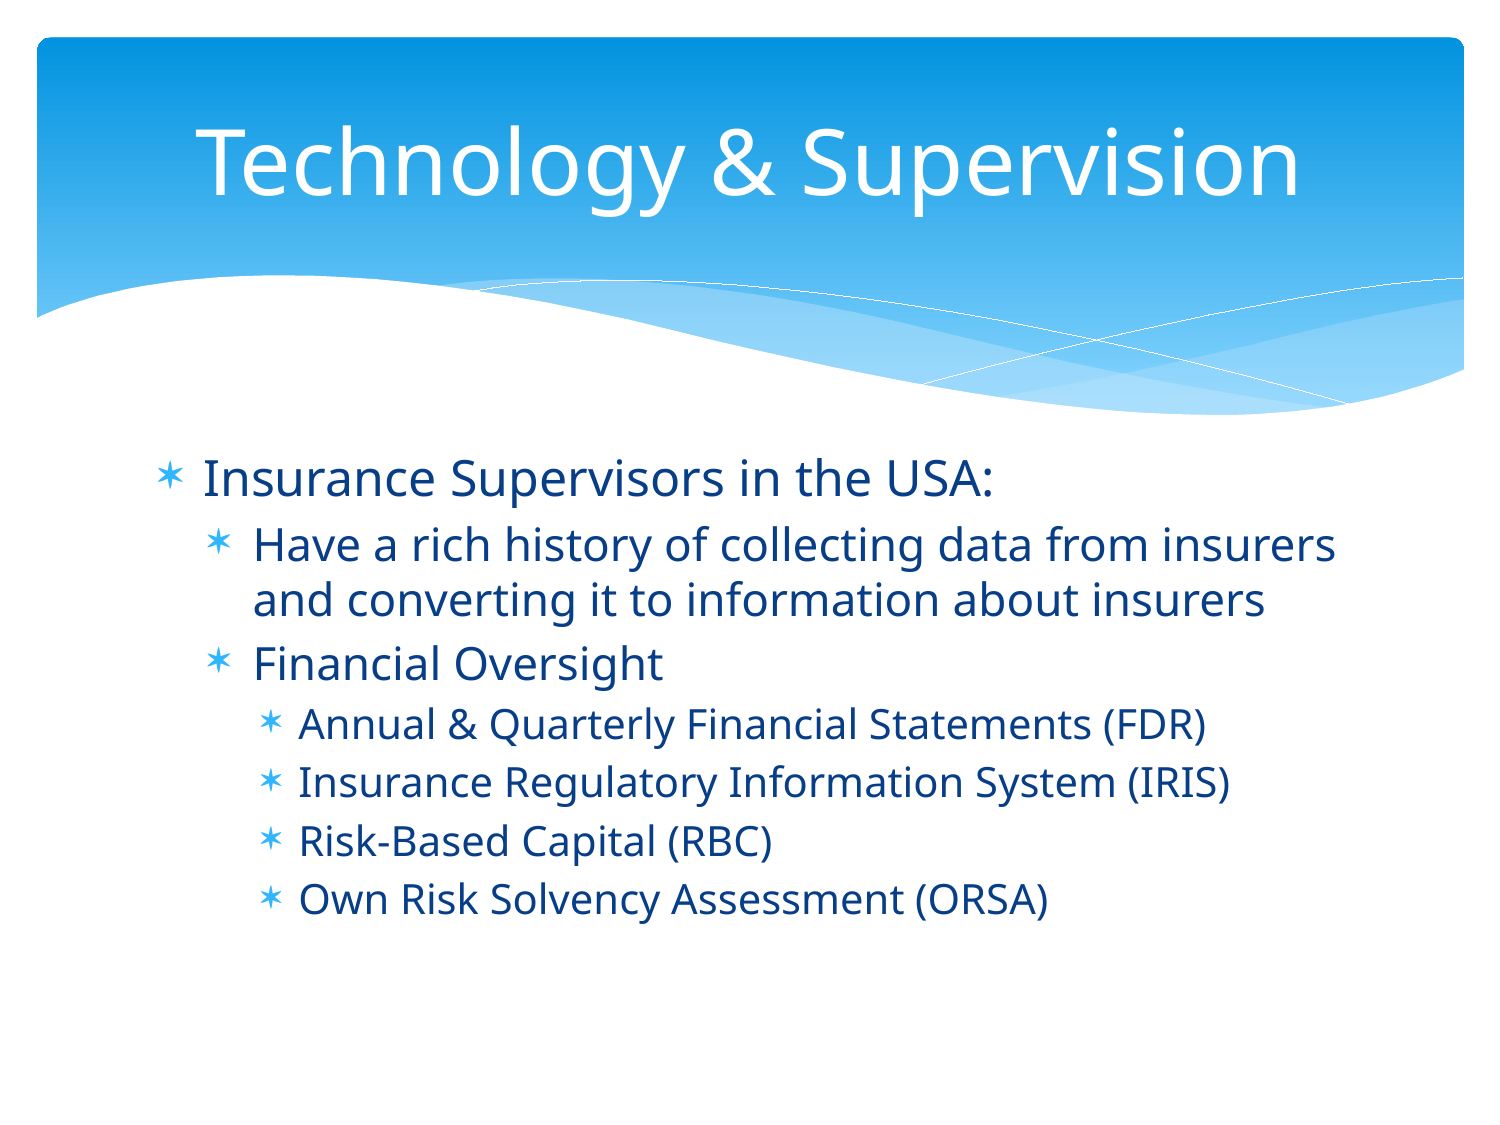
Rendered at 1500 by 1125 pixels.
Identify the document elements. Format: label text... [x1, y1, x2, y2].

title Technology & Supervision [75, 55, 1425, 261]
list Insurance Supervisors in the USA: Have a rich history of collecting data from insurers and converting it to information about insurers Financial Oversight Annual & Quarterly Financial Statements (FDR) Insurance Regulatory Information System (IRIS) Risk-Based Capital (RBC) Own Risk Solvency Assessment (ORSA) [143, 438, 1359, 1005]
